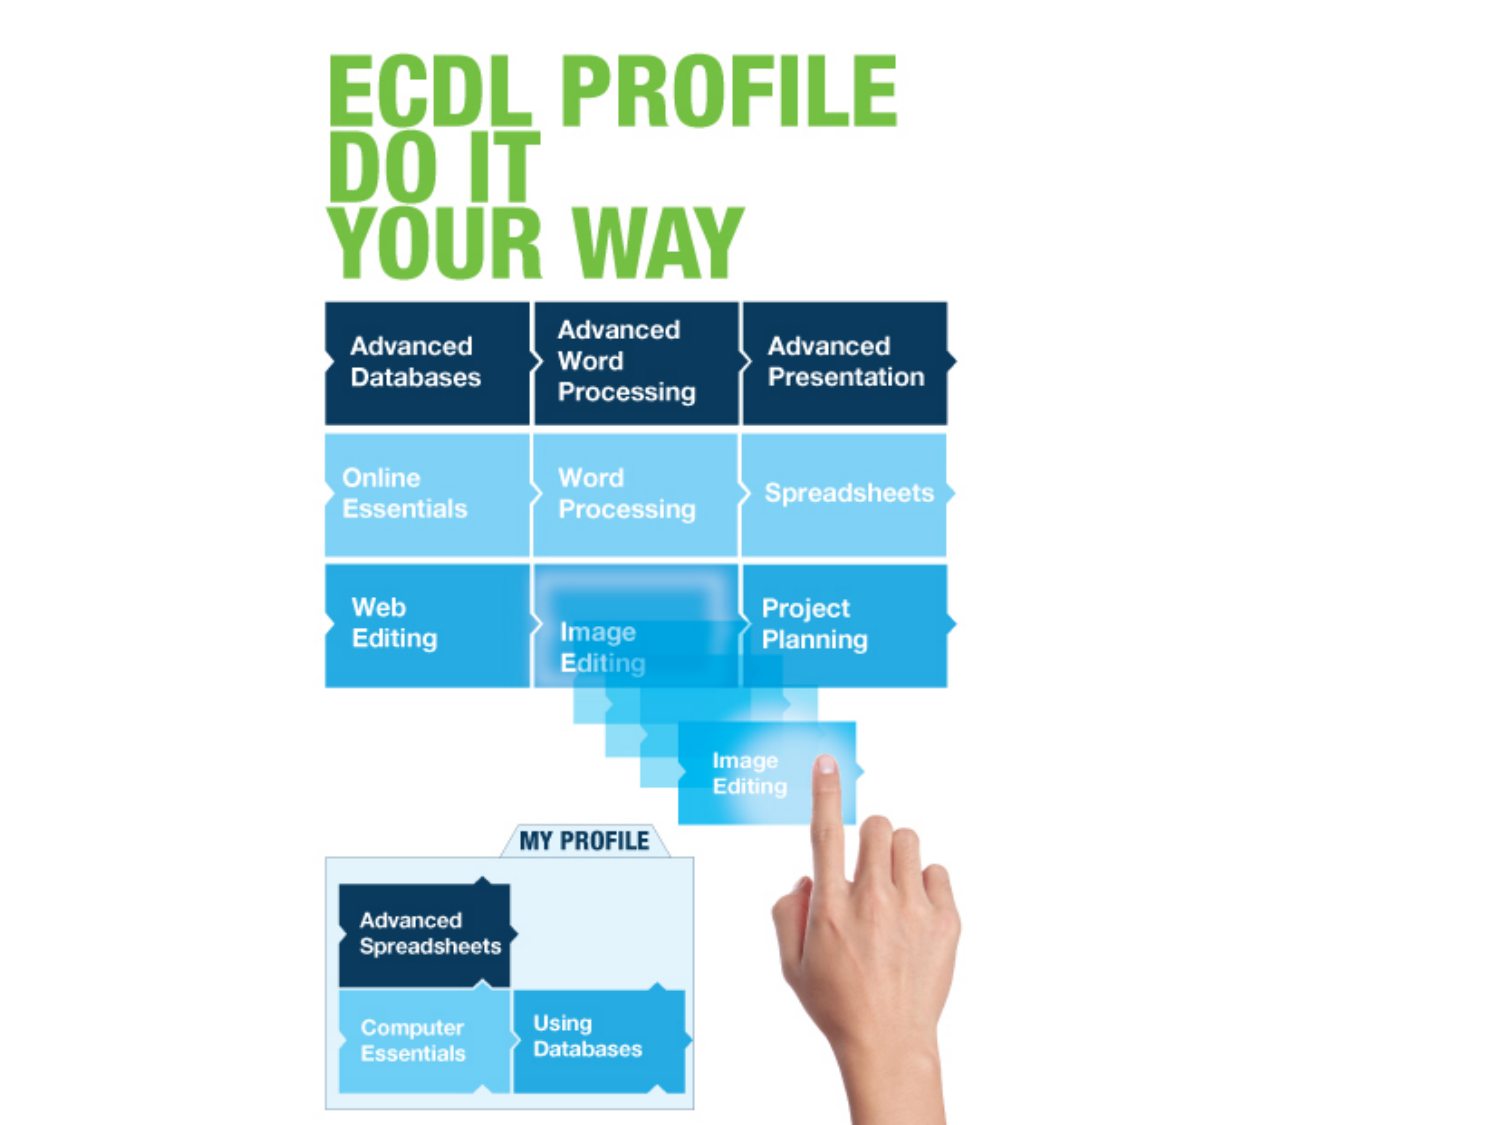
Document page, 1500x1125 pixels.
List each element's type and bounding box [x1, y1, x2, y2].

picture [299, 22, 1088, 1125]
